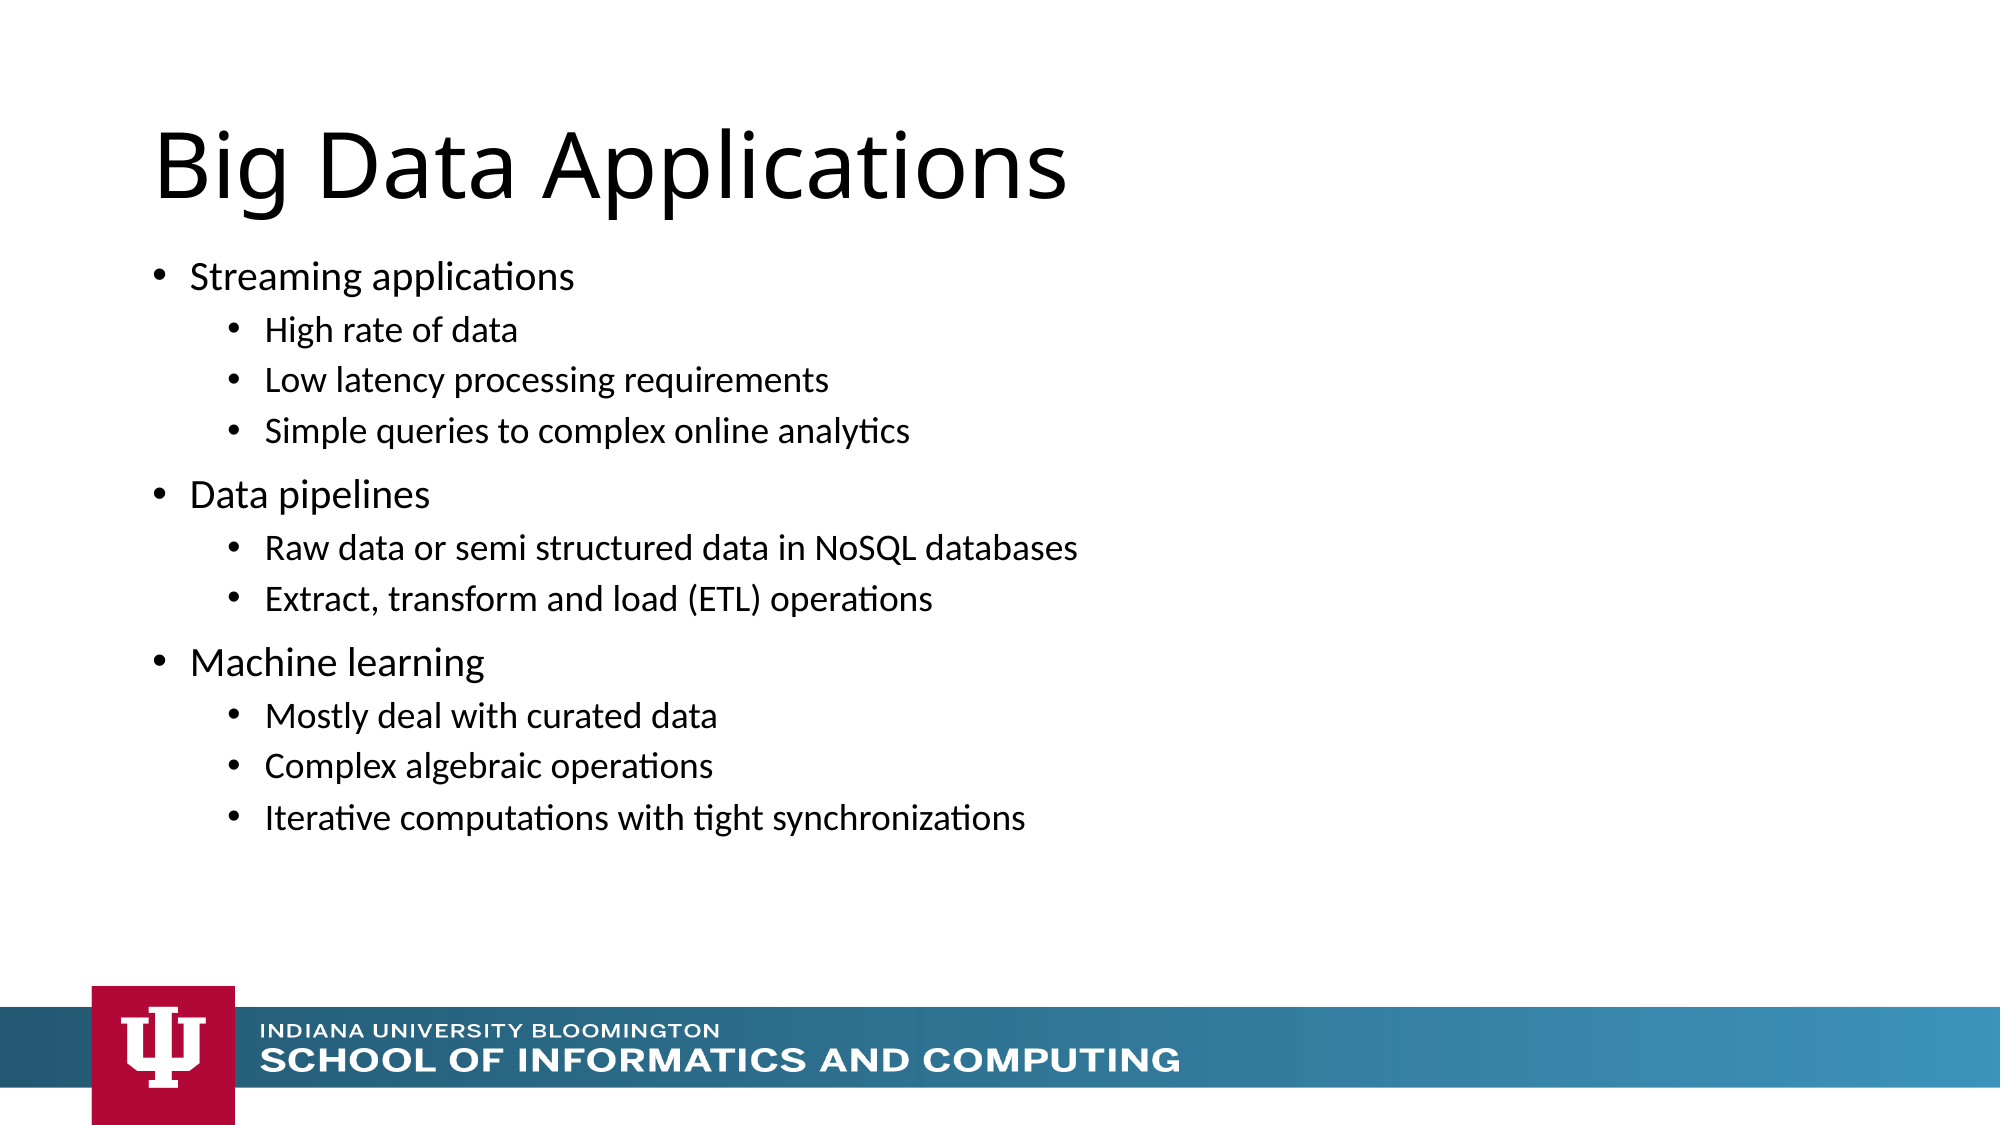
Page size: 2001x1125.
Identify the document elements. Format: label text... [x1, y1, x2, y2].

title Big Data Applications [137, 59, 1863, 246]
picture [0, 986, 2000, 1125]
list Streaming applications High rate of data Low latency processing requirements Simple queries to complex online analytics Data pipelines Raw data or semi structured data in NoSQL databases Extract, transform and load (ETL) operations Machine learning Mostly deal with curated data Complex algebraic operations Iterative computations with tight synchronizations [137, 246, 1863, 961]
